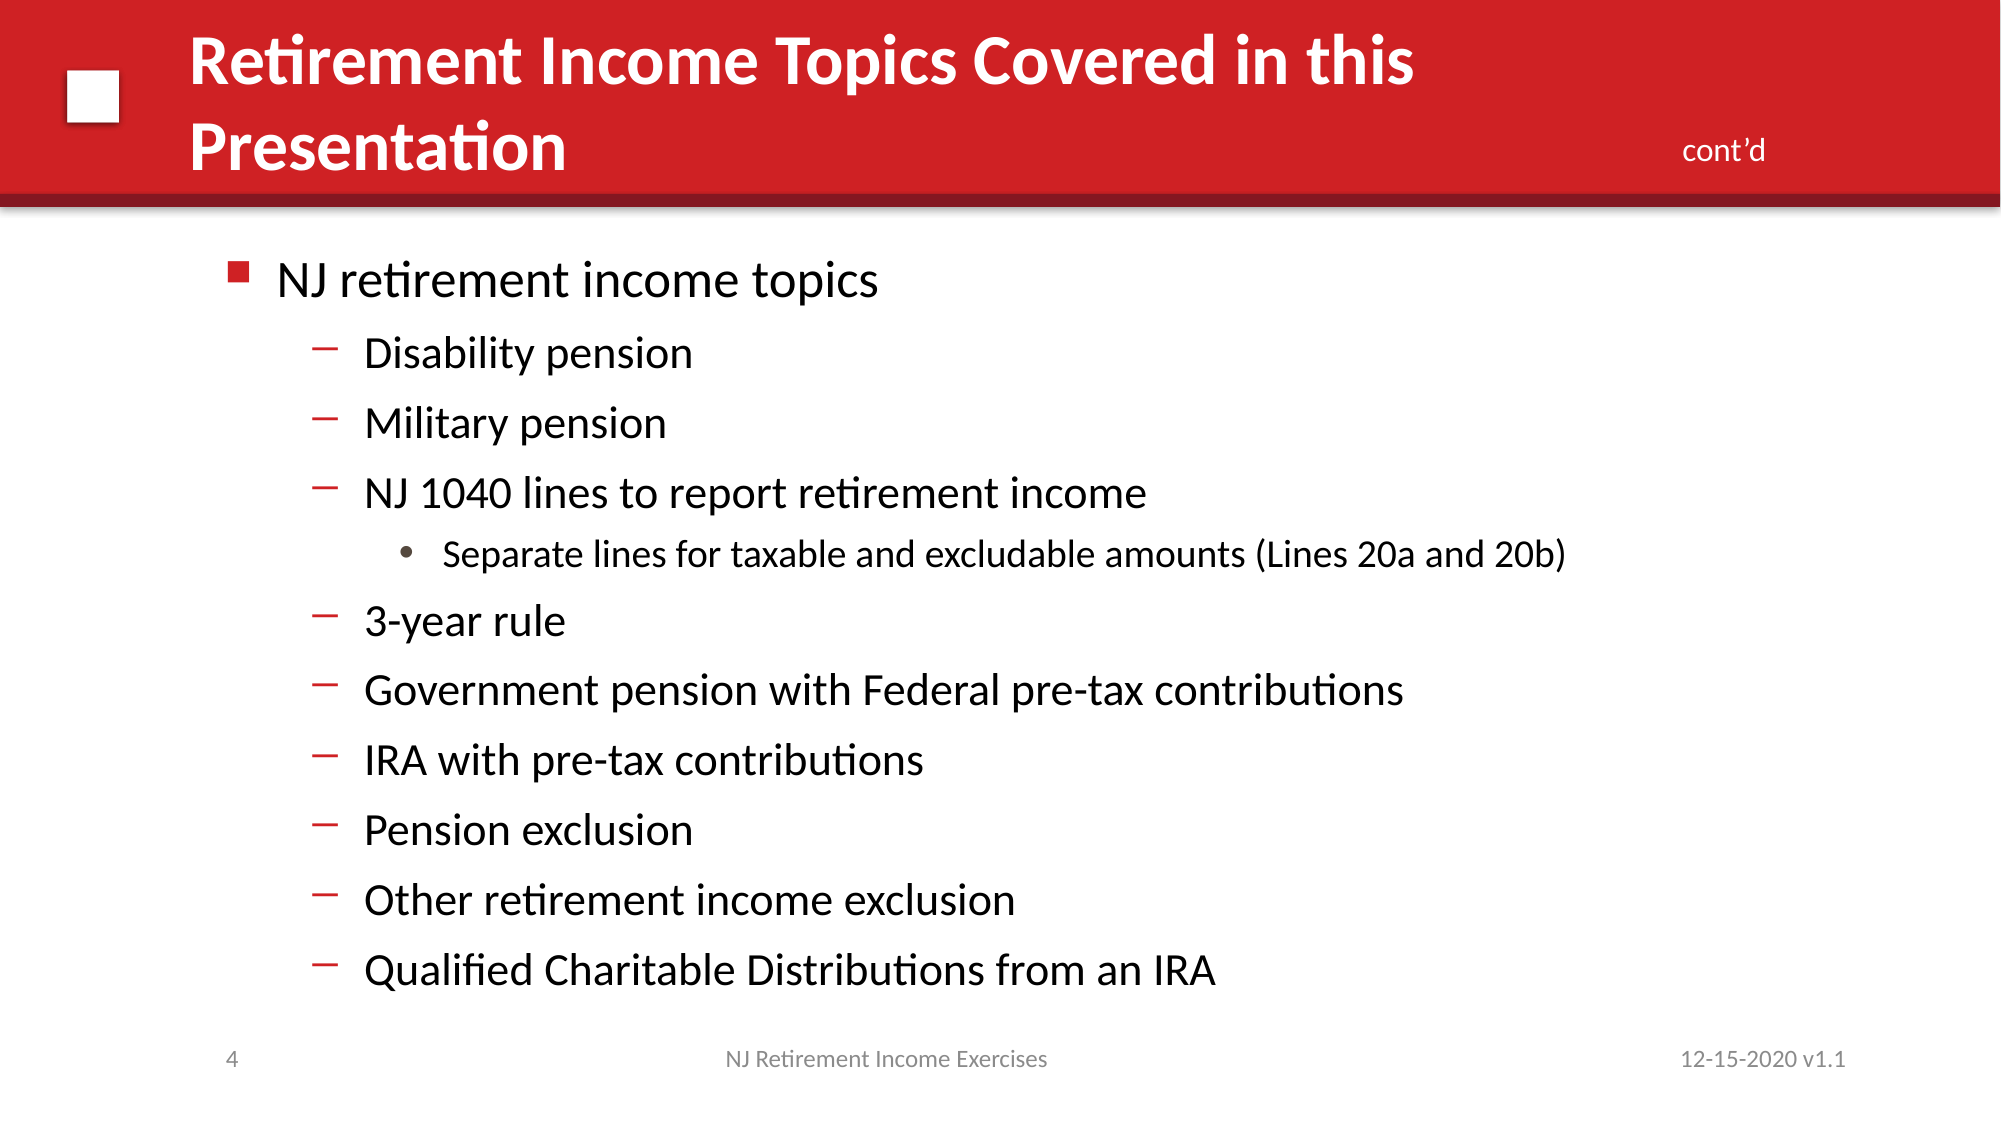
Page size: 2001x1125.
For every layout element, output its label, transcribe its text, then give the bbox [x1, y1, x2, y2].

list NJ retirement income topics Disability pension Military pension NJ 1040 lines to report retirement income Separate lines for taxable and excludable amounts (Lines 20a and 20b) 3-year rule Government pension with Federal pre-tax contributions IRA with pre-tax contributions Pension exclusion Other retirement income exclusion Qualified Charitable Distributions from an IRA [209, 237, 1810, 1005]
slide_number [1665, 1027, 1884, 1088]
text_box cont’d [1667, 120, 1782, 176]
footer NJ Retirement Income Exercises [570, 1027, 1204, 1088]
title Retirement Income Topics Covered in this Presentation [174, 4, 1775, 193]
slide_number 4 [99, 1027, 254, 1088]
